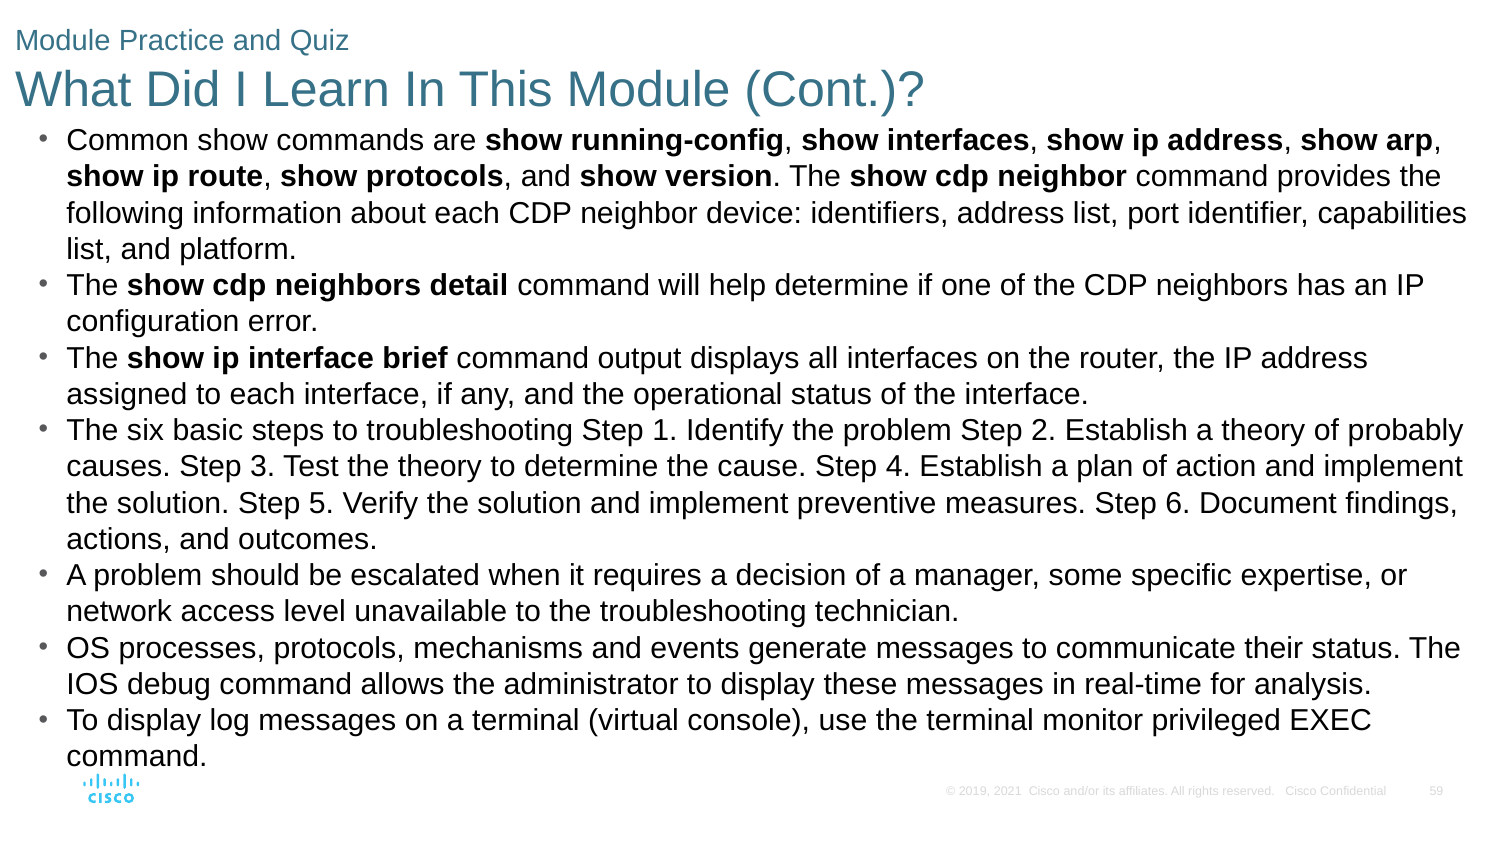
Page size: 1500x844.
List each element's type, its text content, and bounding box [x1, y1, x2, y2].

list Common show commands are show running-config, show interfaces, show ip address, show arp, show ip route, show protocols, and show version. The show cdp neighbor command provides the following information about each CDP neighbor device: identifiers, address list, port identifier, capabilities list, and platform. The show cdp neighbors detail command will help determine if one of the CDP neighbors has an IP configuration error. The show ip interface brief command output displays all interfaces on the router, the IP address assigned to each interface, if any, and the operational status of the interface. The six basic steps to troubleshooting Step 1. Identify the problem Step 2. Establish a theory of probably causes. Step 3. Test the theory to determine the cause. Step 4. Establish a plan of action and implement the solution. Step 5. Verify the solution and implement preventive measures. Step 6. Document findings, actions, and outcomes. A problem should be escalated when it requires a decision of a manager, some specific expertise, or network access level unavailable to the troubleshooting technician. OS processes, protocols, mechanisms and events generate messages to communicate their status. The IOS debug command allows the administrator to display these messages in real-time for analysis. To display log messages on a terminal (virtual console), use the terminal monitor privileged EXEC command. [23, 112, 1500, 795]
title Module Practice and Quiz What Did I Learn In This Module (Cont.)? [0, 6, 1500, 131]
